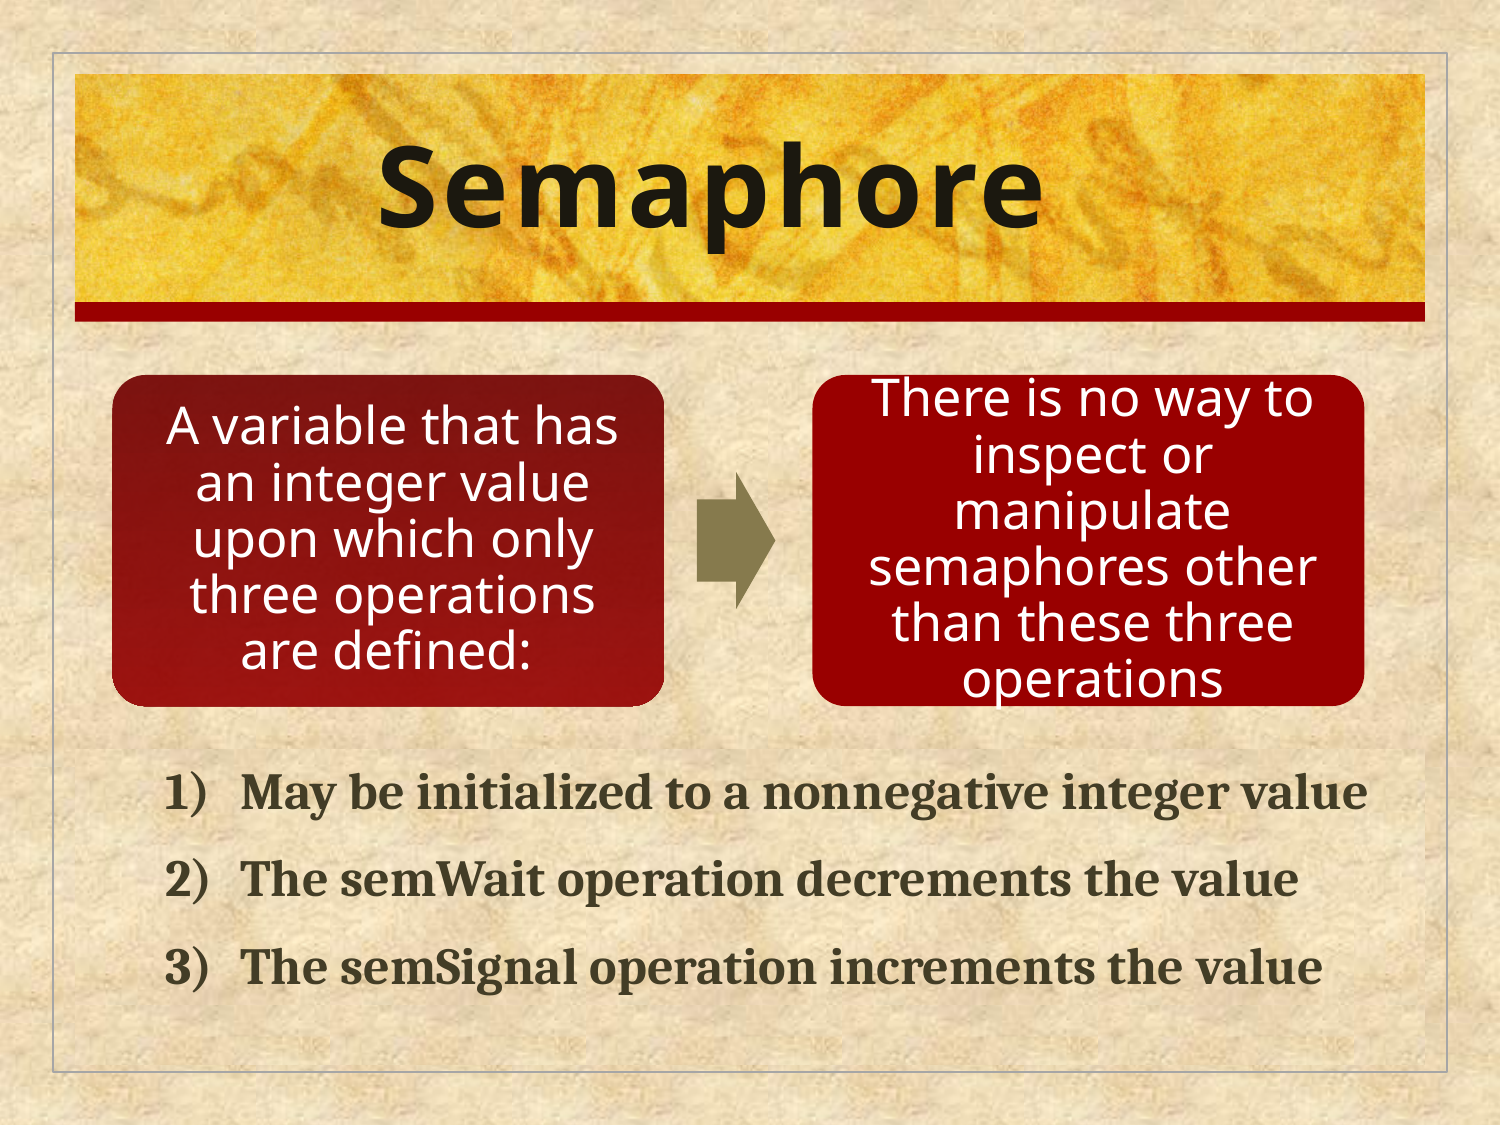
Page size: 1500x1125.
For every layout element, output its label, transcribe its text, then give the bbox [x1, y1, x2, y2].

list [86, 336, 1414, 1051]
text_box May be initialized to a nonnegative integer value The semWait operation decrements the value The semSignal operation increments the value [74, 749, 1425, 1065]
title Semaphore [300, 62, 1063, 250]
picture [0, 0, 1500, 1125]
